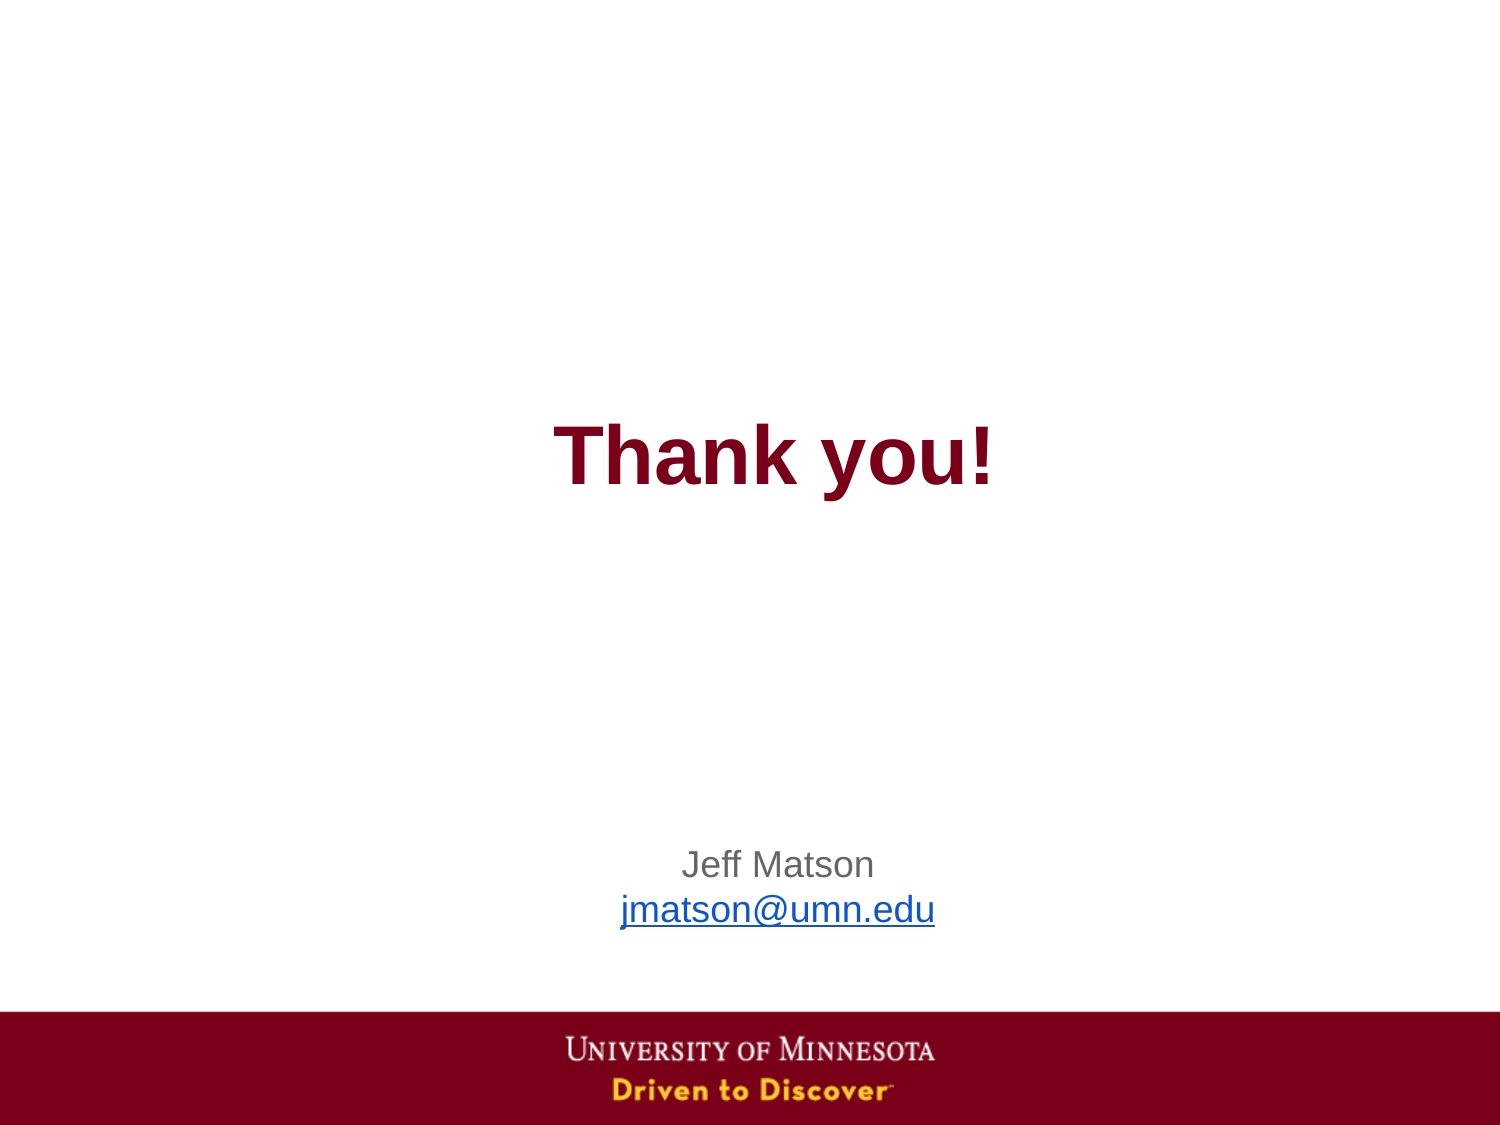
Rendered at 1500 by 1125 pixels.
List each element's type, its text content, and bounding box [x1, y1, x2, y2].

title Thank you! [112, 262, 1388, 517]
subtitle Jeff Matson jmatson@umn.edu [125, 825, 1400, 1000]
picture [0, 0, 1500, 1125]
